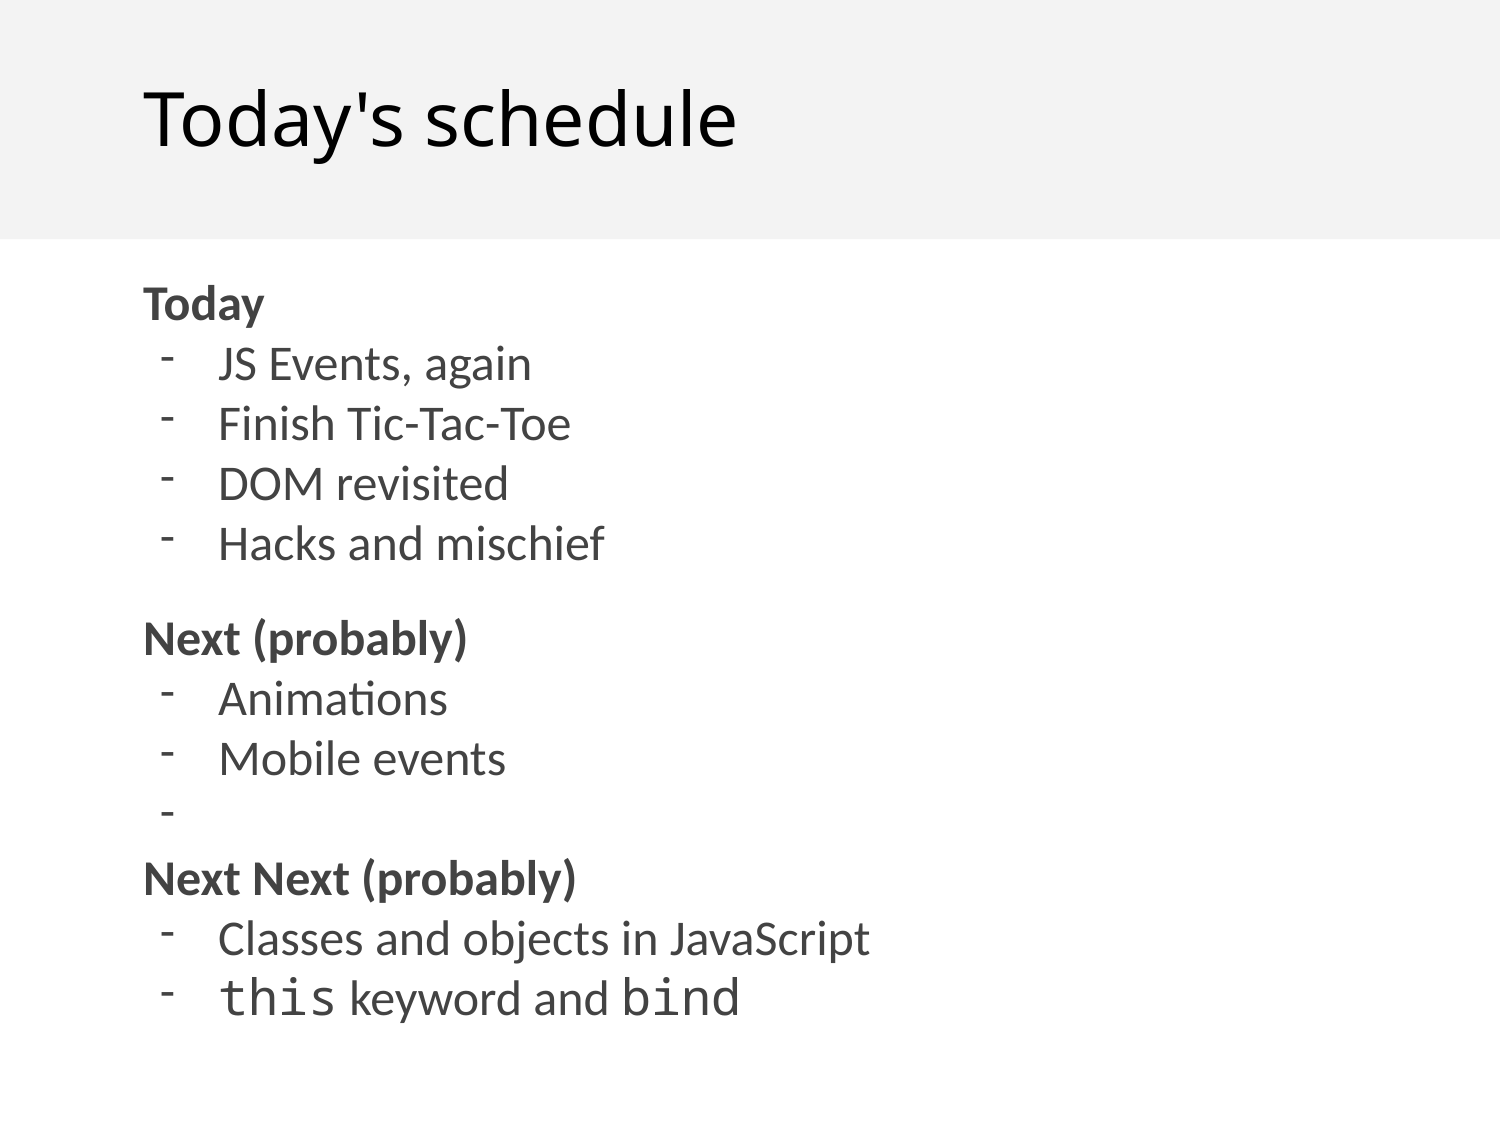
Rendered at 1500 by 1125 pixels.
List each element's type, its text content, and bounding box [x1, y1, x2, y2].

text_box Today's schedule [128, 56, 1372, 183]
text_box Today JS Events, again Finish Tic-Tac-Toe DOM revisited Hacks and mischief Next (probably) Animations Mobile events Next Next (probably) Classes and objects in JavaScript this keyword and bind [128, 255, 1372, 1003]
